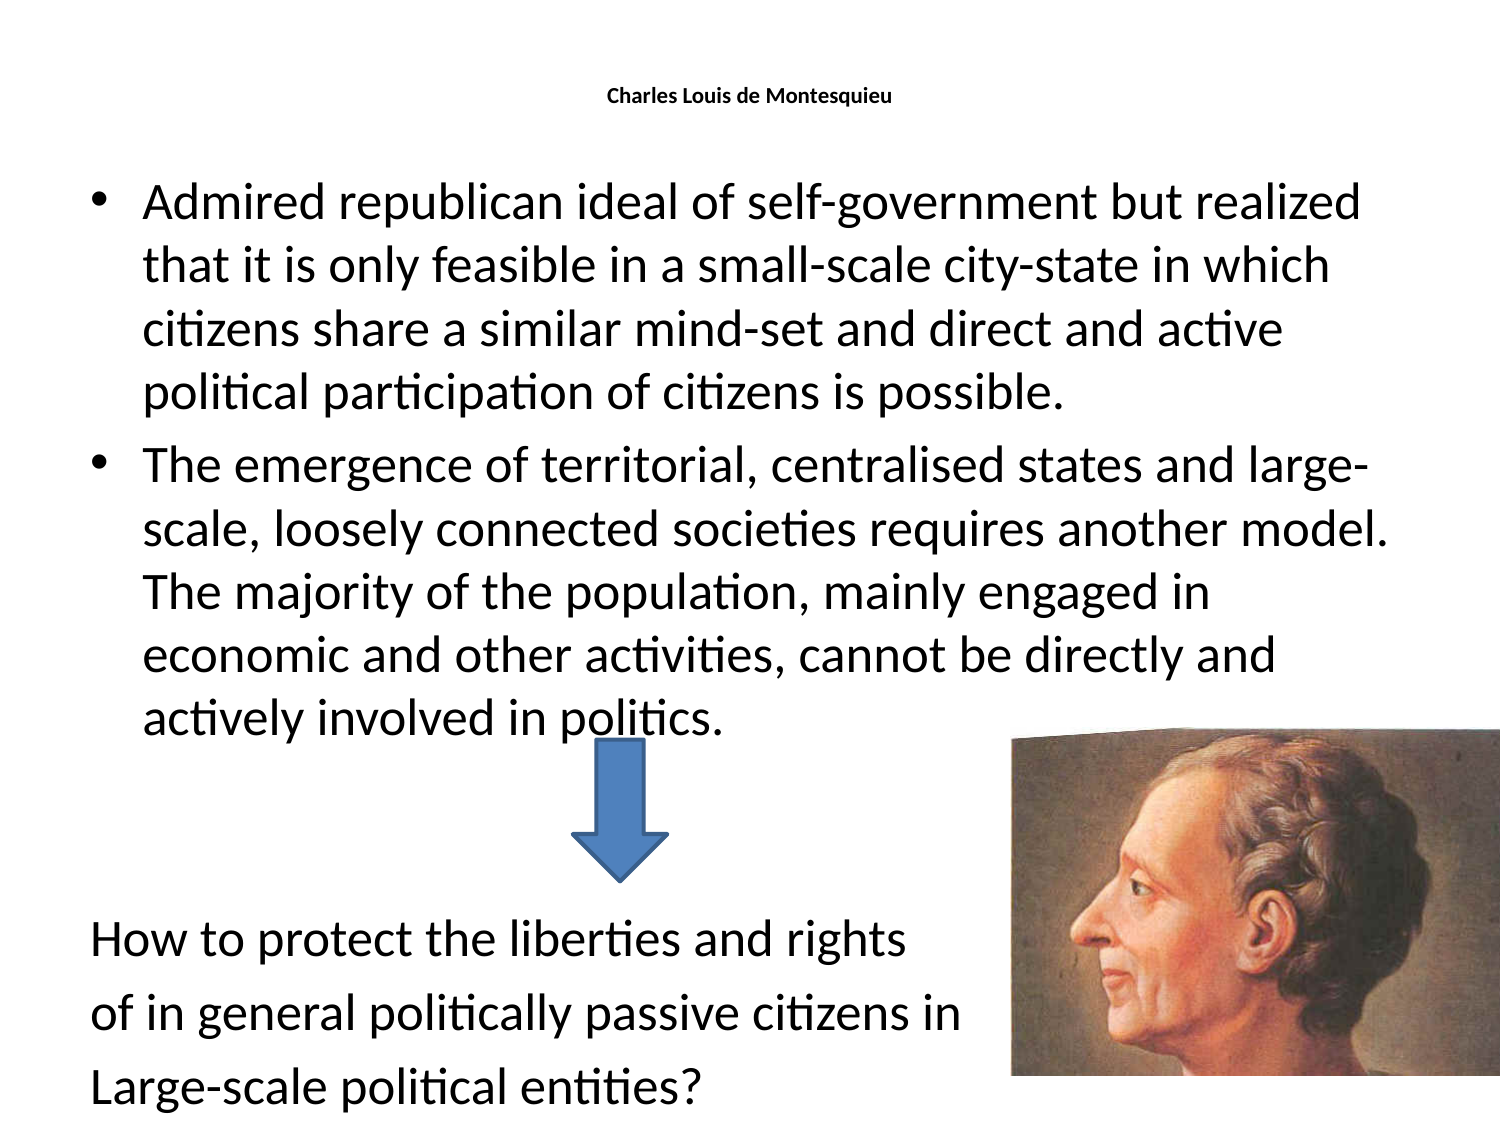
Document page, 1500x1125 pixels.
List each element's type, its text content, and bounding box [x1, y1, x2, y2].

list Admired republican ideal of self-government but realized that it is only feasible in a small-scale city-state in which citizens share a similar mind-set and direct and active political participation of citizens is possible. The emergence of territorial, centralised states and large-scale, loosely connected societies requires another model. The majority of the population, mainly engaged in economic and other activities, cannot be directly and actively involved in politics. How to protect the liberties and rights of in general politically passive citizens in Large-scale political entities? [75, 159, 1425, 1125]
picture [1009, 727, 1500, 1077]
title Charles Louis de Montesquieu [75, 45, 1425, 159]
text_box [570, 737, 670, 884]
